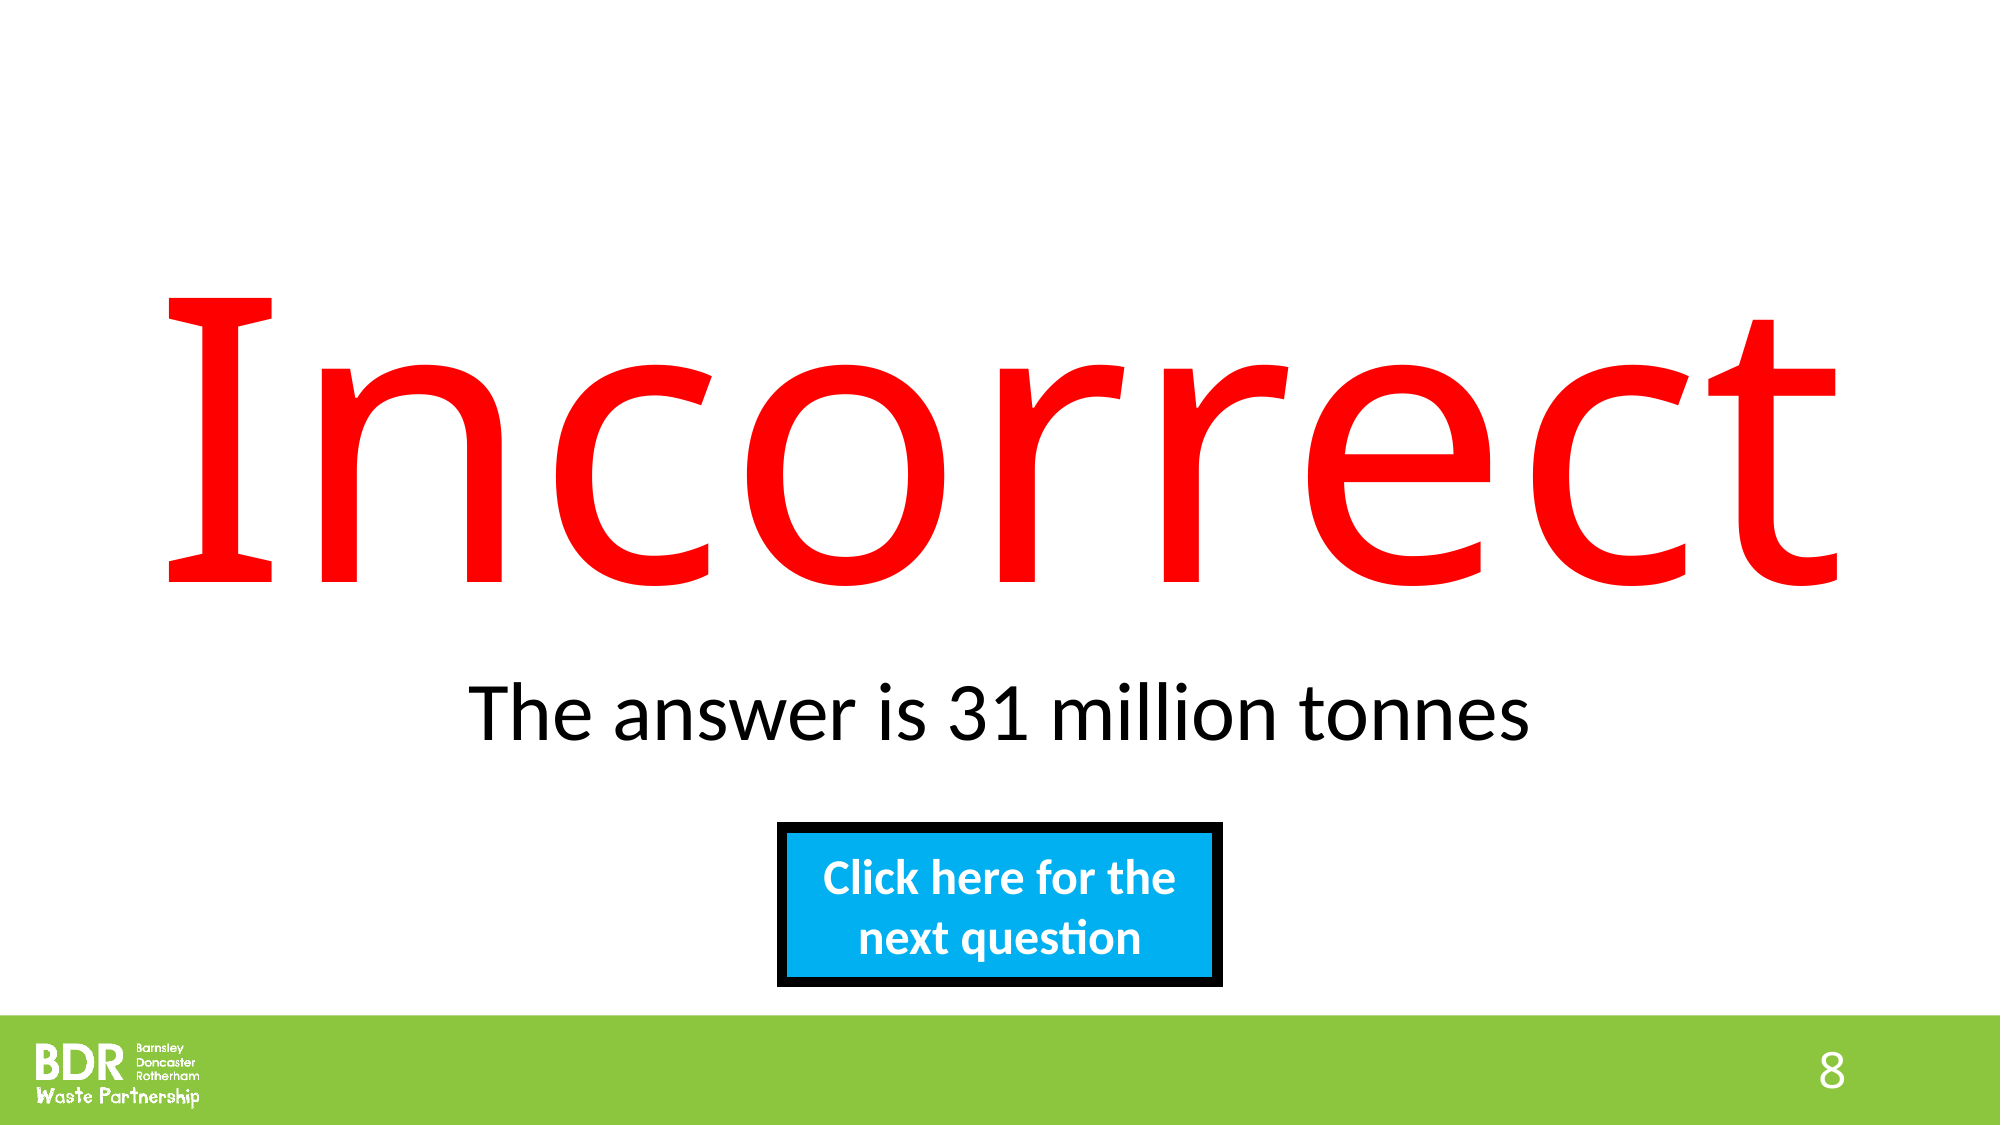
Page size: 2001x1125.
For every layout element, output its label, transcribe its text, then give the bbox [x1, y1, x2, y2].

title Incorrect [137, 207, 1863, 660]
text_box Click here for the next question [781, 826, 1219, 983]
list The answer is 31 million tonnes [137, 660, 1863, 907]
slide_number 8 [1412, 1042, 1863, 1103]
picture [14, 1026, 220, 1125]
